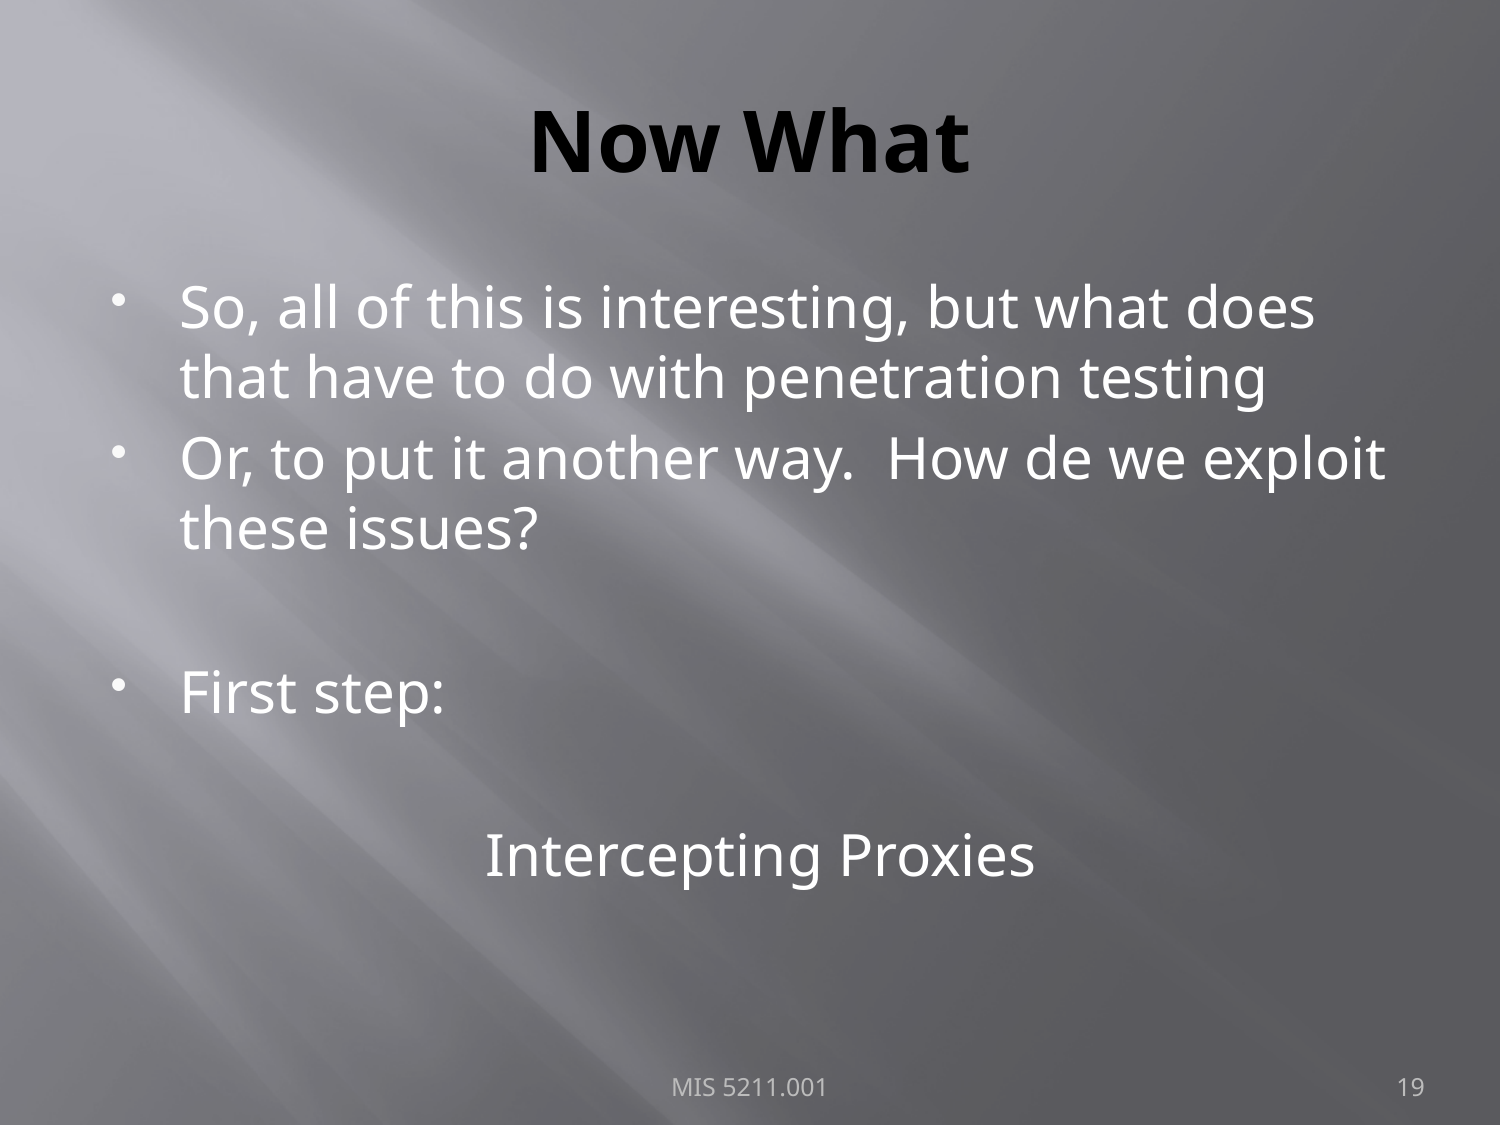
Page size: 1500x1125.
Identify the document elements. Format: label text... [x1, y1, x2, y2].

list So, all of this is interesting, but what does that have to do with penetration testing Or, to put it another way. How de we exploit these issues? First step: Intercepting Proxies [75, 262, 1425, 1035]
title Now What [75, 45, 1425, 233]
slide_number 19 [1299, 1052, 1425, 1113]
footer MIS 5211.001 [512, 1052, 988, 1113]
